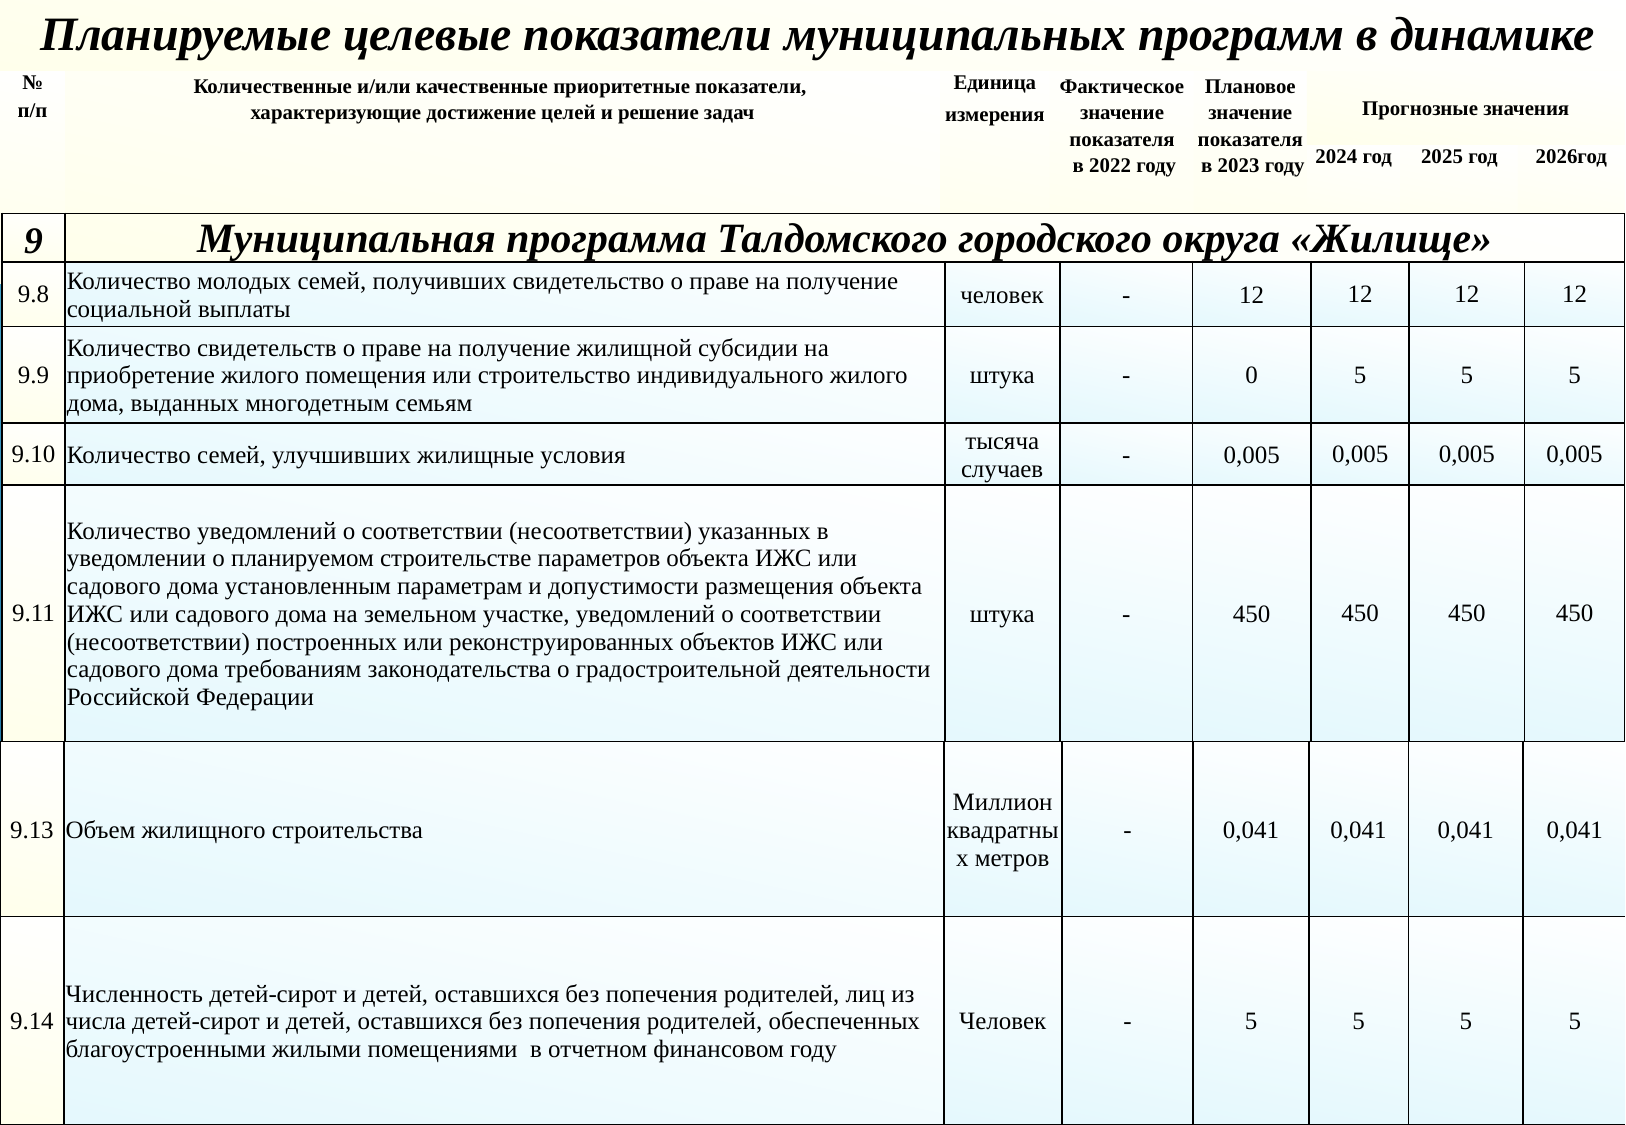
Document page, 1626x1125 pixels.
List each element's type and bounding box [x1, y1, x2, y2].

table_cell [945, 917, 1061, 1124]
table_cell [1061, 424, 1192, 484]
table_cell [946, 486, 1059, 741]
table_cell [65, 917, 943, 1124]
table_cell [3, 486, 64, 741]
table_header [945, 742, 1061, 916]
table_header [65, 742, 943, 916]
table_cell [1409, 917, 1522, 1124]
table_header [1063, 742, 1192, 916]
table_cell [1525, 486, 1624, 741]
table_cell [1063, 917, 1192, 1124]
table_cell [1310, 917, 1408, 1124]
table_cell [66, 424, 944, 484]
table_cell [1, 917, 63, 1124]
table_cell [66, 486, 944, 741]
table_cell [1193, 424, 1310, 484]
table_cell [1410, 424, 1524, 484]
table_cell [946, 263, 1059, 326]
table_cell [1312, 424, 1408, 484]
table_cell [1410, 486, 1524, 741]
table_cell [1312, 327, 1408, 422]
table_header [1409, 742, 1522, 916]
text_box [0, 0, 1625, 71]
table_cell [3, 263, 64, 326]
table_header [1194, 742, 1308, 916]
table_cell [1312, 263, 1408, 326]
table_header [1310, 742, 1408, 916]
table_header [3, 214, 64, 261]
table_cell [1307, 145, 1625, 213]
table_cell [1061, 486, 1192, 741]
table_cell [1193, 263, 1310, 326]
table_cell [1061, 327, 1192, 422]
table_cell [66, 263, 944, 326]
table_cell [1312, 486, 1408, 741]
table_header [66, 214, 1624, 261]
table_cell [1194, 917, 1308, 1124]
table_header [1, 742, 63, 916]
table_cell [1410, 327, 1524, 422]
table_cell [1525, 263, 1624, 326]
table_cell [66, 327, 944, 422]
table_cell [1410, 263, 1524, 326]
table_header [0, 71, 1625, 213]
table_cell [946, 327, 1059, 422]
table_cell [946, 424, 1059, 484]
table_cell [3, 327, 64, 422]
table_cell [1524, 917, 1625, 1124]
table_cell [1525, 327, 1624, 422]
table_cell [1193, 486, 1310, 741]
table_header [1524, 742, 1625, 916]
table_cell [1193, 327, 1310, 422]
table_cell [1061, 263, 1192, 326]
table_cell [3, 424, 64, 484]
table_cell [1525, 424, 1624, 484]
